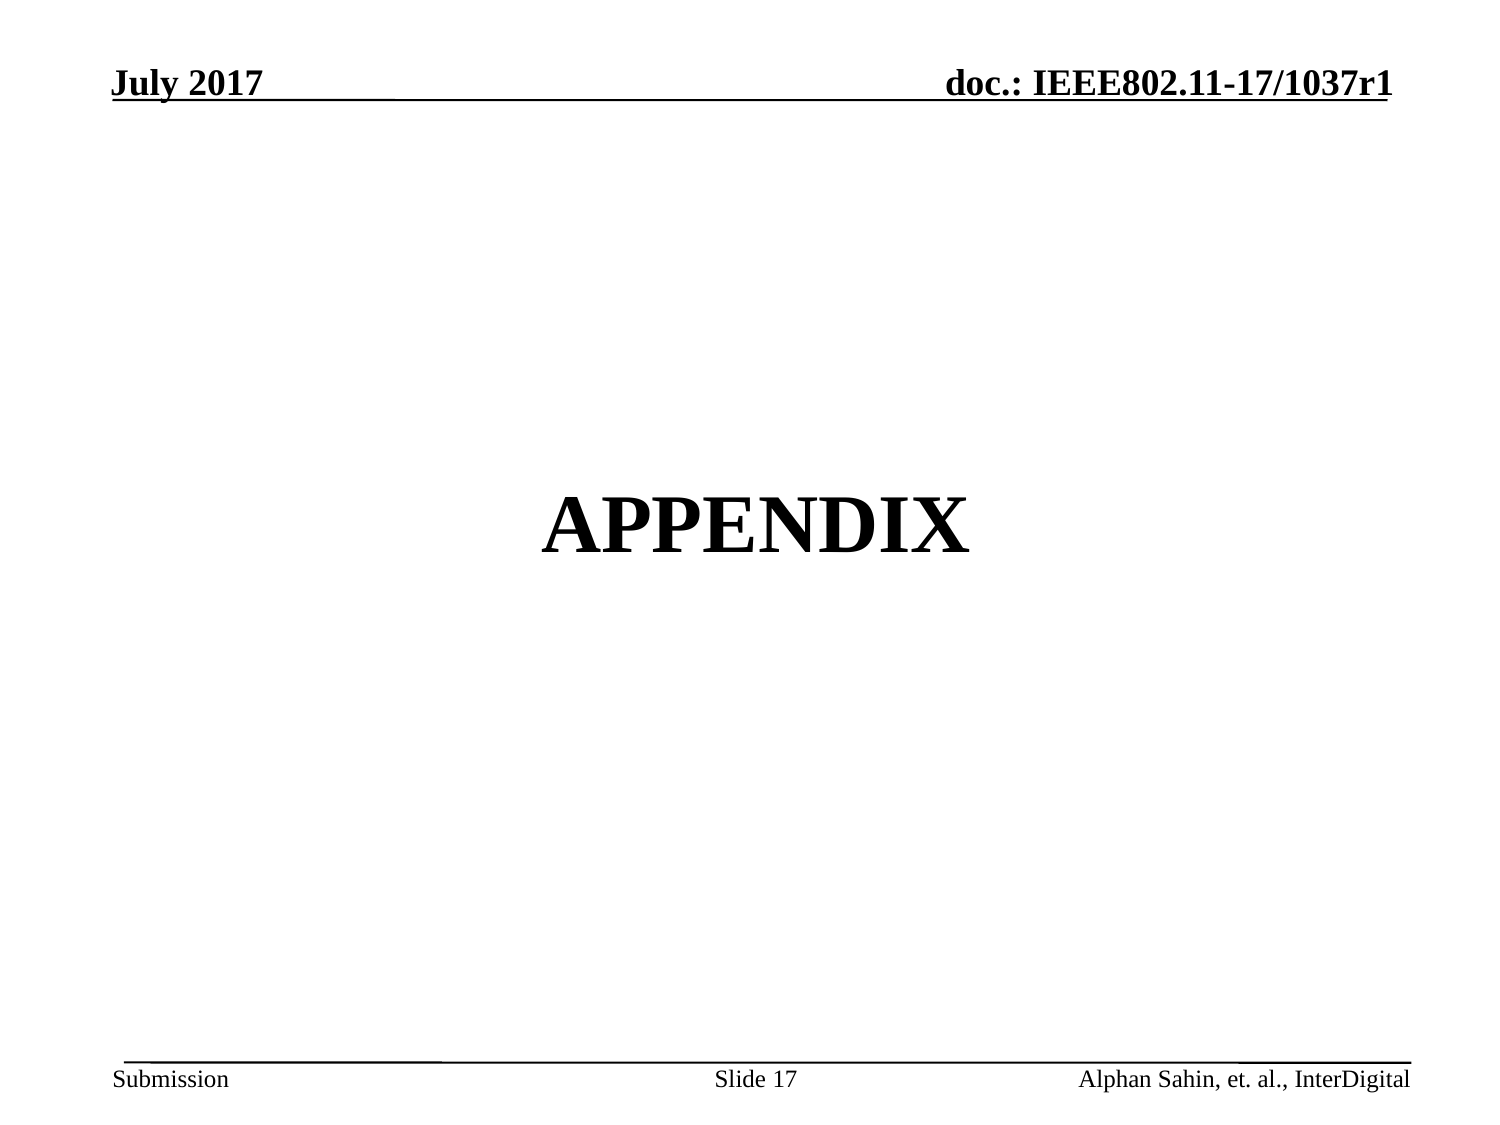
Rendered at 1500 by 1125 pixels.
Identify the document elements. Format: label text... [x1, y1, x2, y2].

slide_number Slide 17 [712, 1061, 800, 1123]
title Appendix [118, 461, 1394, 686]
